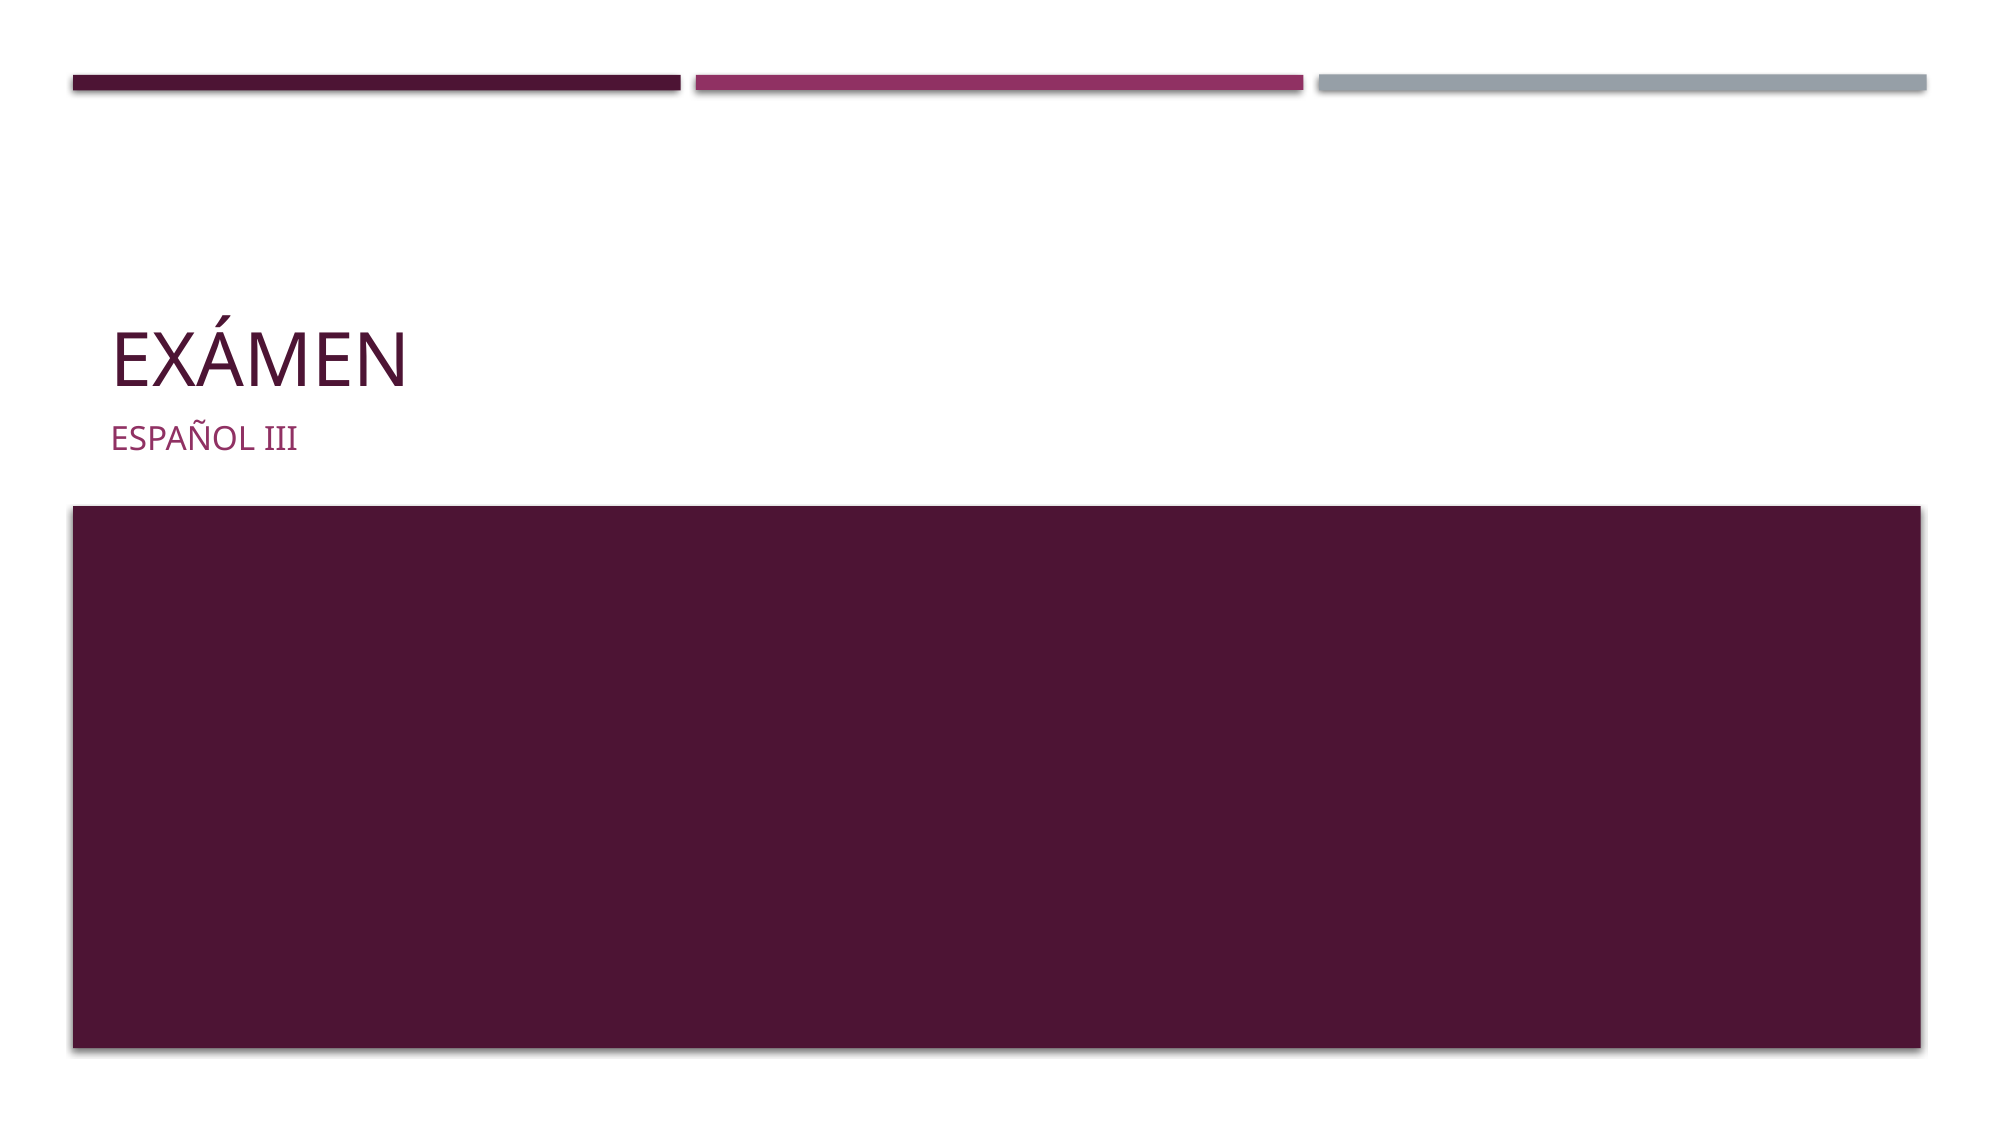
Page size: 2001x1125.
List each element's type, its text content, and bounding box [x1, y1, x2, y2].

title Exámen [95, 167, 1899, 409]
subtitle Español III [95, 409, 1899, 507]
